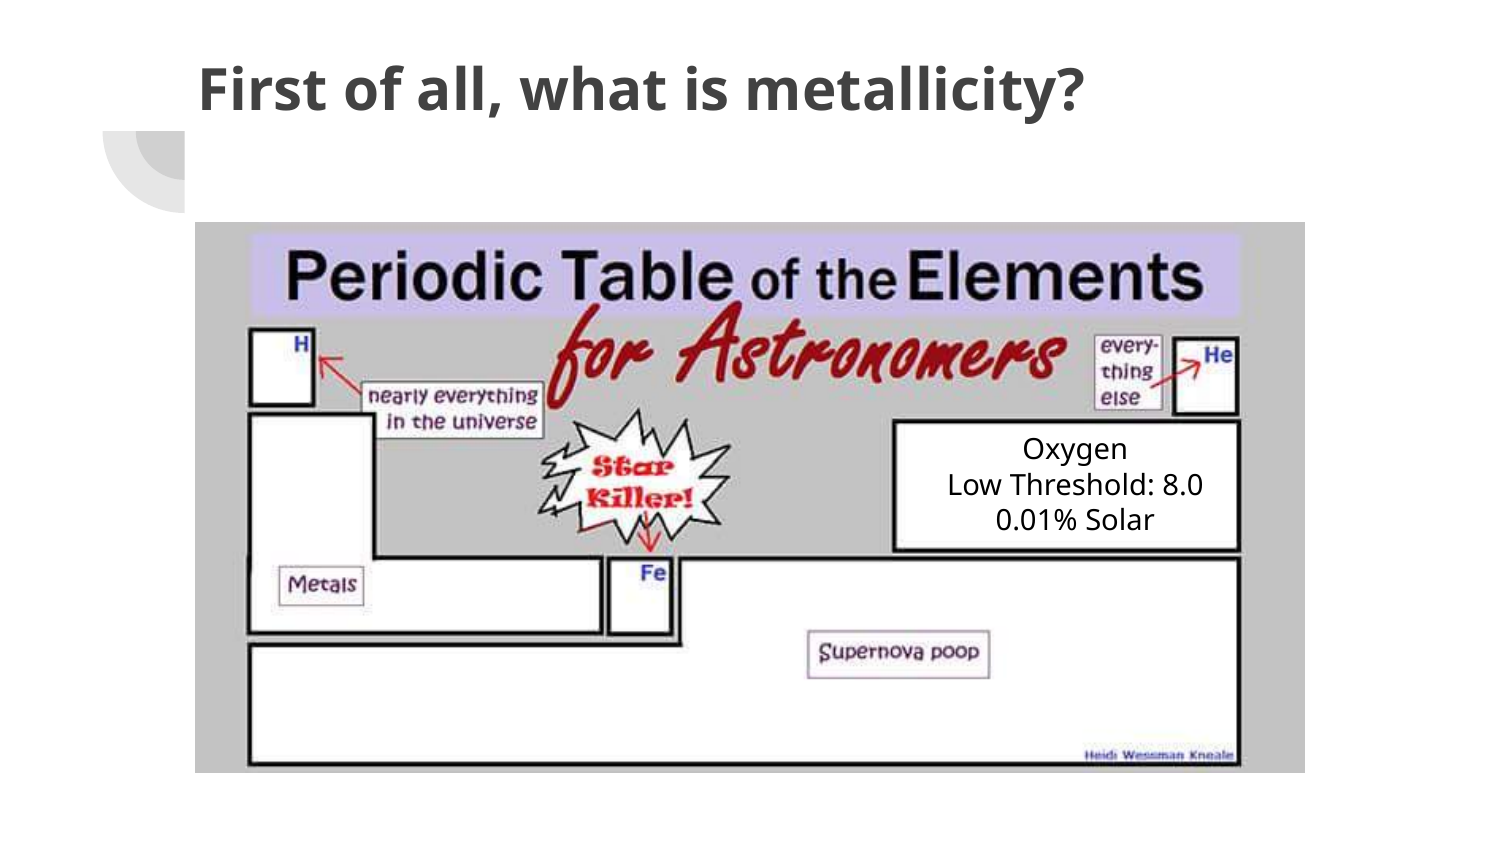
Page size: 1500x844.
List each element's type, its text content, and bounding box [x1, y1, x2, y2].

picture [194, 222, 1306, 773]
title First of all, what is metallicity? [182, 37, 1336, 202]
